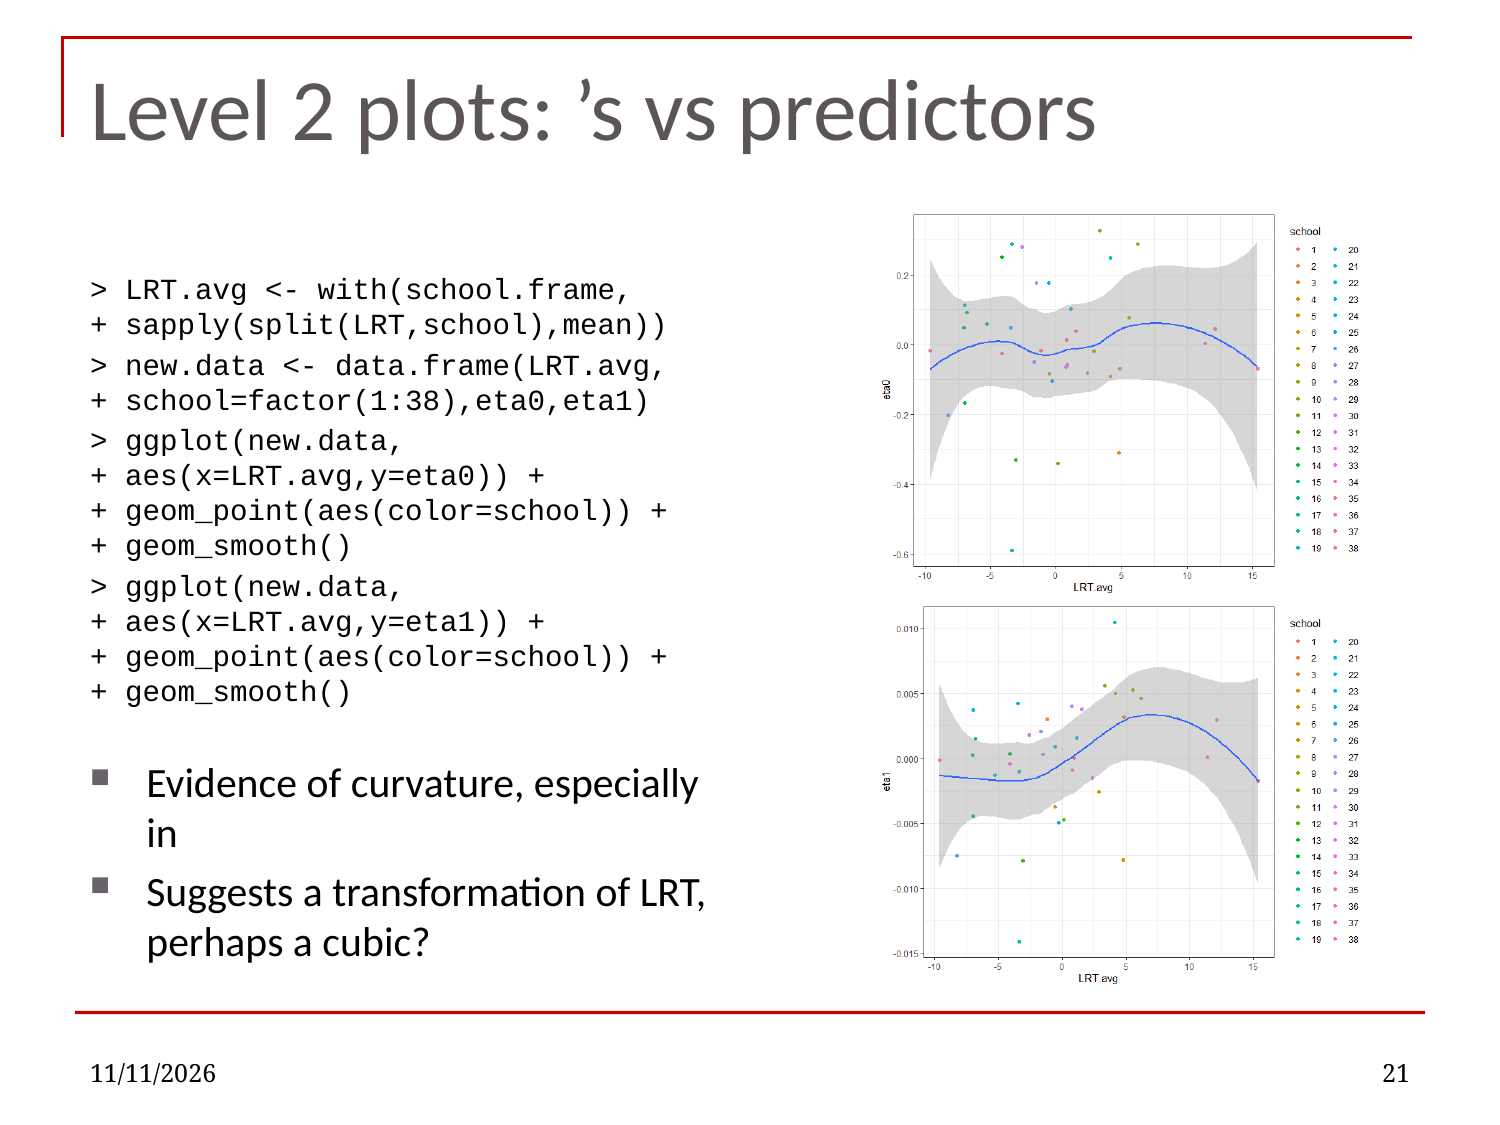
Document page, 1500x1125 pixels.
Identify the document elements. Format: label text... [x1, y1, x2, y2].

slide_number 21 [1074, 1024, 1425, 1100]
picture [875, 209, 1369, 598]
picture [875, 601, 1369, 990]
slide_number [75, 1024, 425, 1100]
